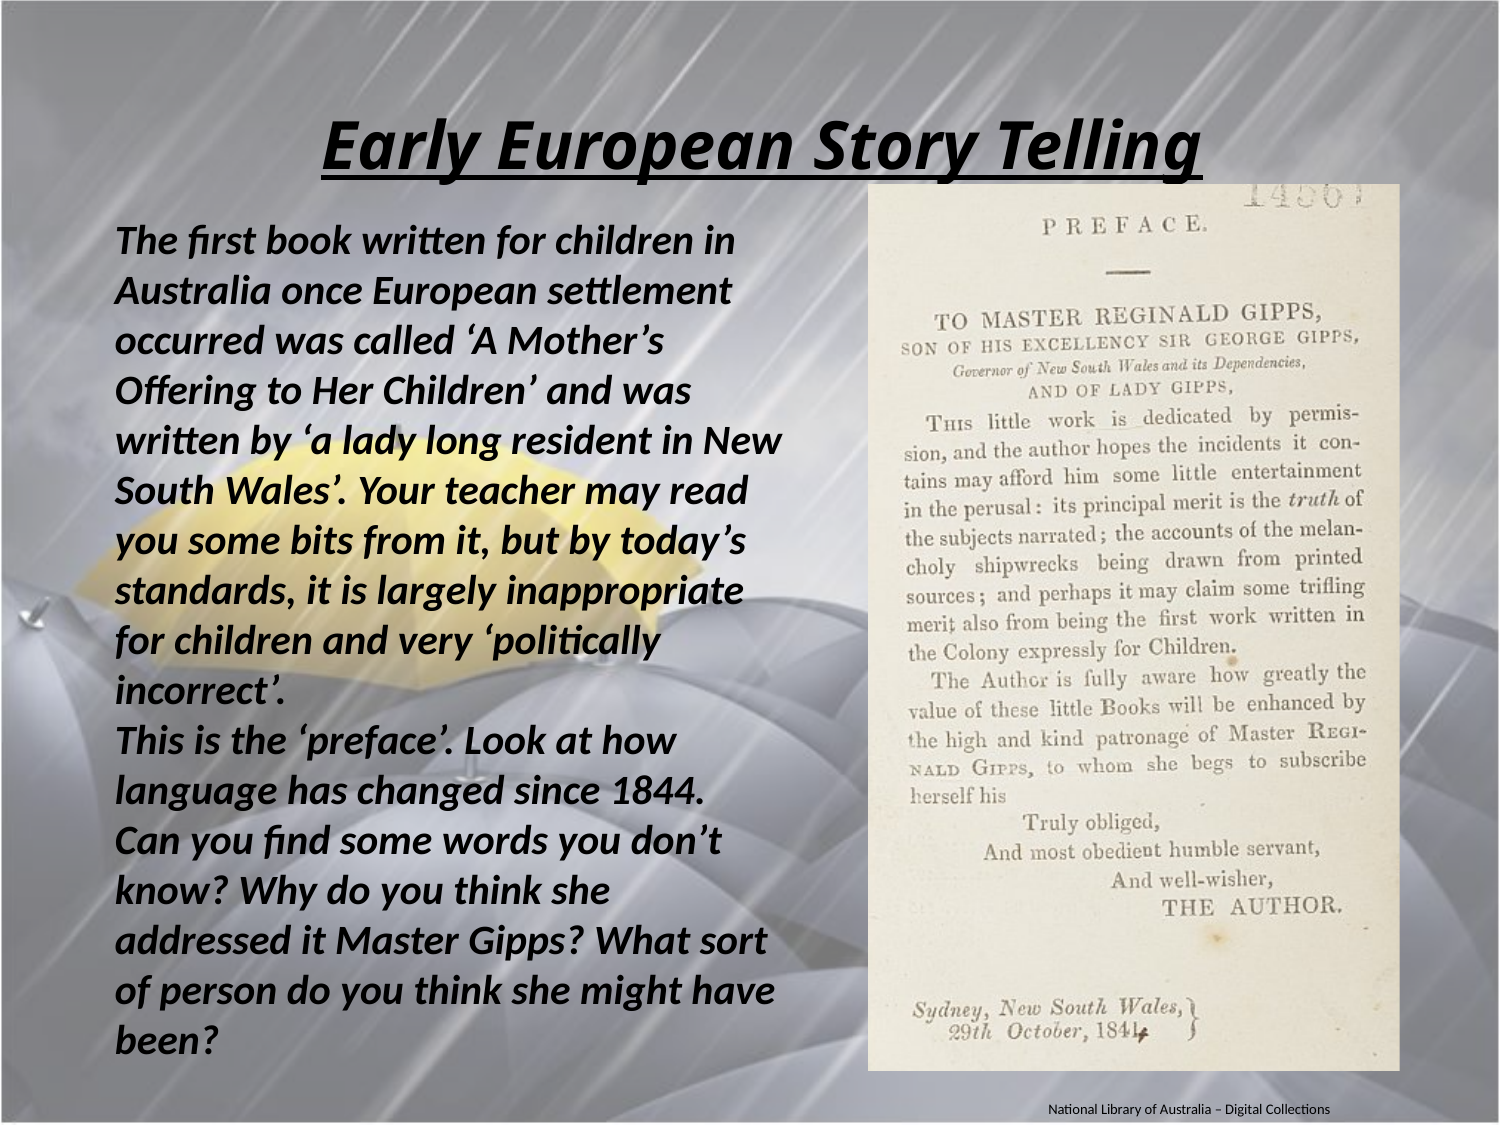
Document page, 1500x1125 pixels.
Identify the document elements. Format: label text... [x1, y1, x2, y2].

picture [867, 184, 1400, 1071]
title Early European Story Telling [88, 54, 1436, 232]
text_box National Library of Australia – Digital Collections [1033, 1092, 1424, 1125]
text_box The first book written for children in Australia once European settlement occurred was called ‘A Mother’s Offering to Her Children’ and was written by ‘a lady long resident in New South Wales’. Your teacher may read you some bits from it, but by today’s standards, it is largely inappropriate for children and very ‘politically incorrect’. This is the ‘preface’. Look at how language has changed since 1844. Can you find some words you don’t know? Why do you think she addressed it Master Gipps? What sort of person do you think she might have been? [100, 155, 798, 1121]
